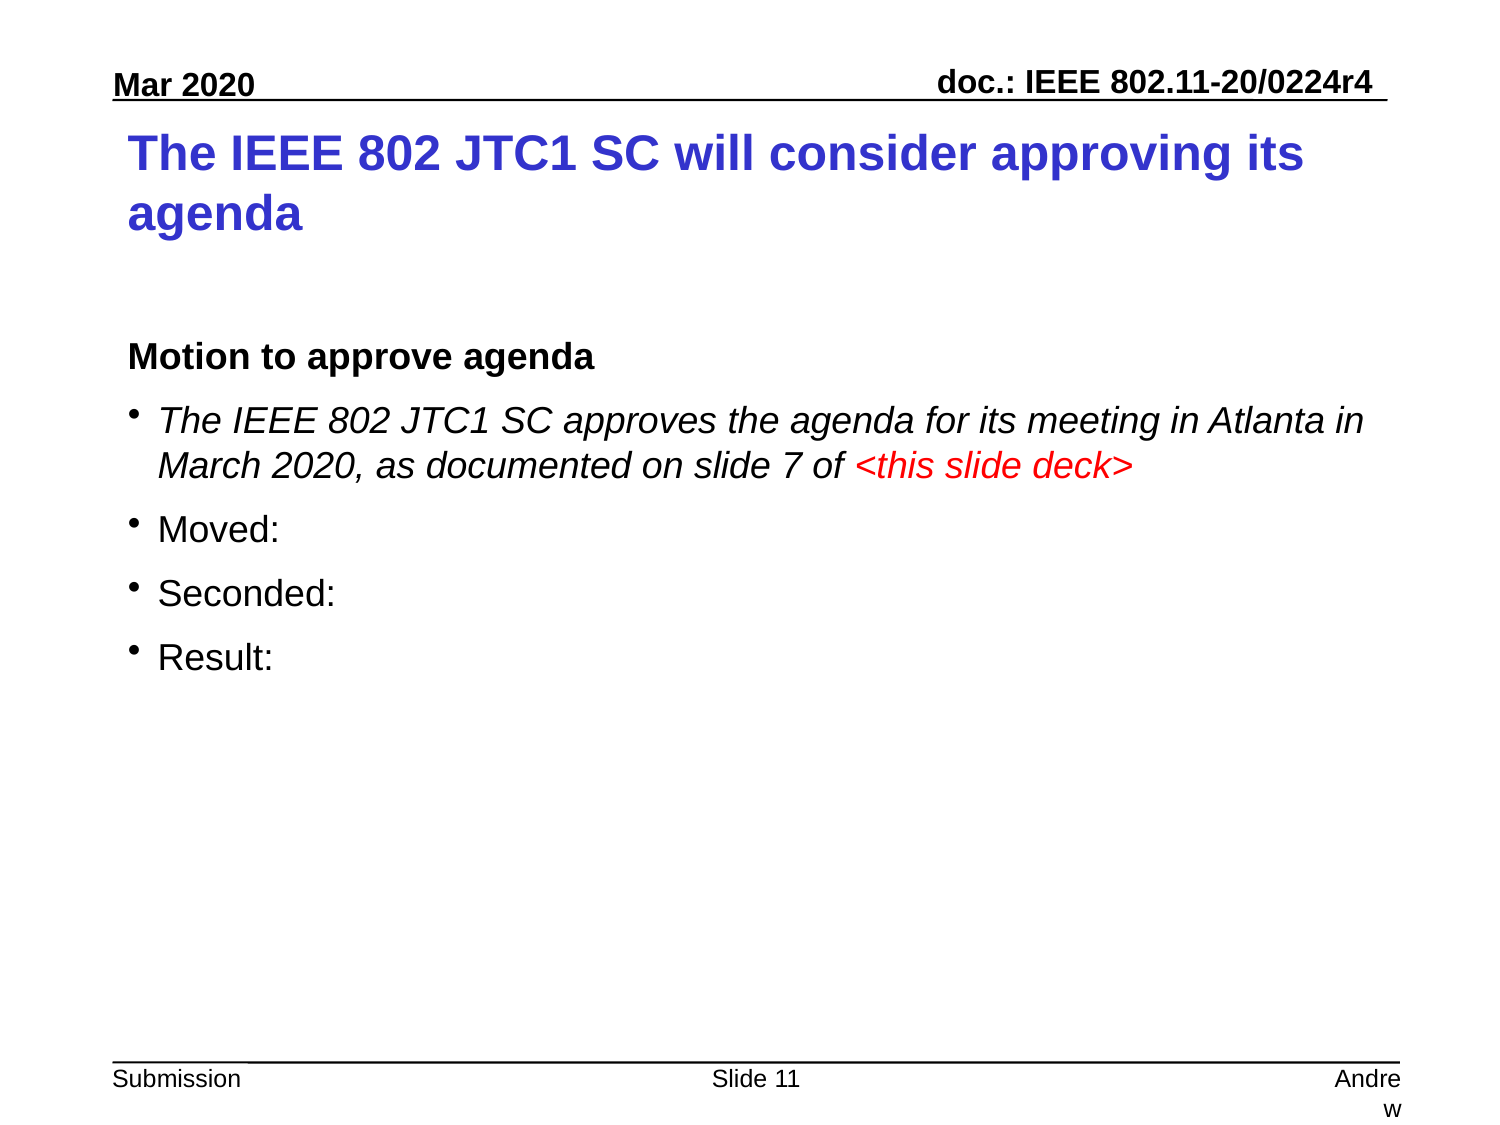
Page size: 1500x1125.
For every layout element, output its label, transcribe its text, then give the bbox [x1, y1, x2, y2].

footer Andrew Myles, Cisco [1320, 1061, 1402, 1093]
title The IEEE 802 JTC1 SC will consider approving its agenda [112, 112, 1388, 288]
list Motion to approve agenda The IEEE 802 JTC1 SC approves the agenda for its meeting in Atlanta in March 2020, as documented on slide 7 of <this slide deck> Moved: Seconded: Result: [112, 324, 1388, 1000]
slide_number Slide 11 [709, 1061, 803, 1093]
